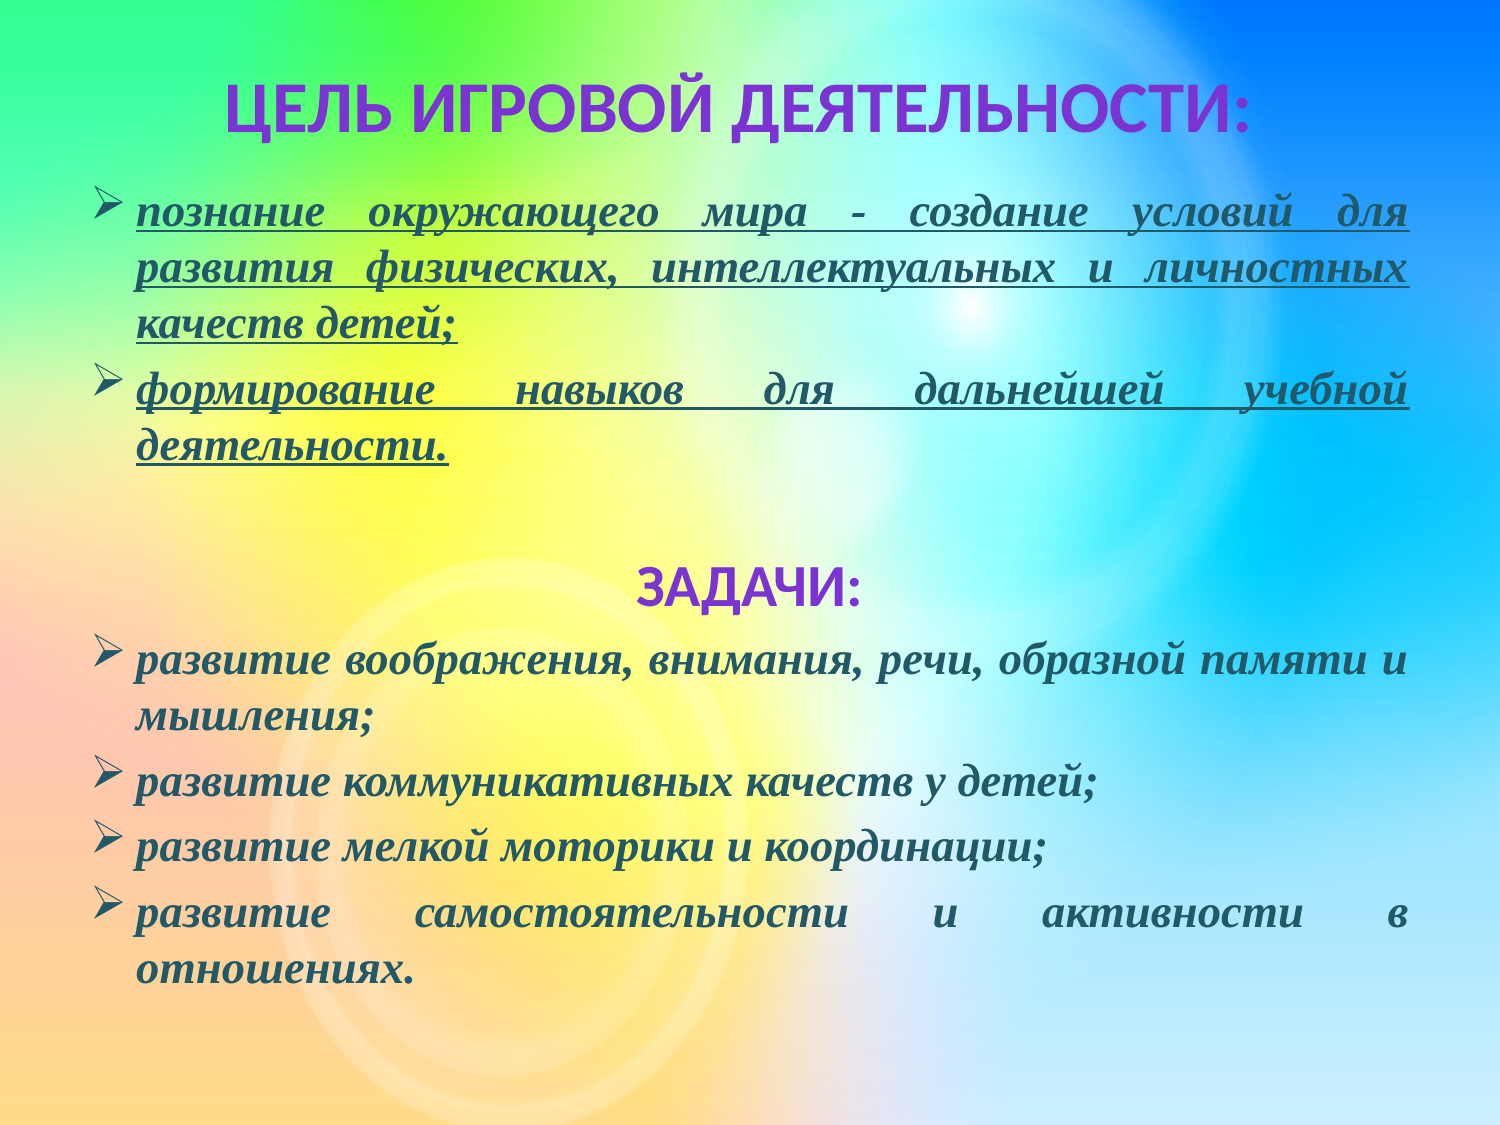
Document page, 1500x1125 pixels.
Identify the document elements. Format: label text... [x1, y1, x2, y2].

list познание окружающего мира - создание условий для развития физических, интеллектуальных и личностных качеств детей; формирование навыков для дальнейшей учебной деятельности. Задачи: развитие воображения, внимания, речи, образной памяти и мышления; развитие коммуникативных качеств у детей; развитие мелкой моторики и координации; развитие самостоятельности и активности в отношениях. [75, 172, 1425, 1005]
picture [0, 0, 1500, 1125]
title Цель игровой деятельности: [53, 45, 1425, 161]
